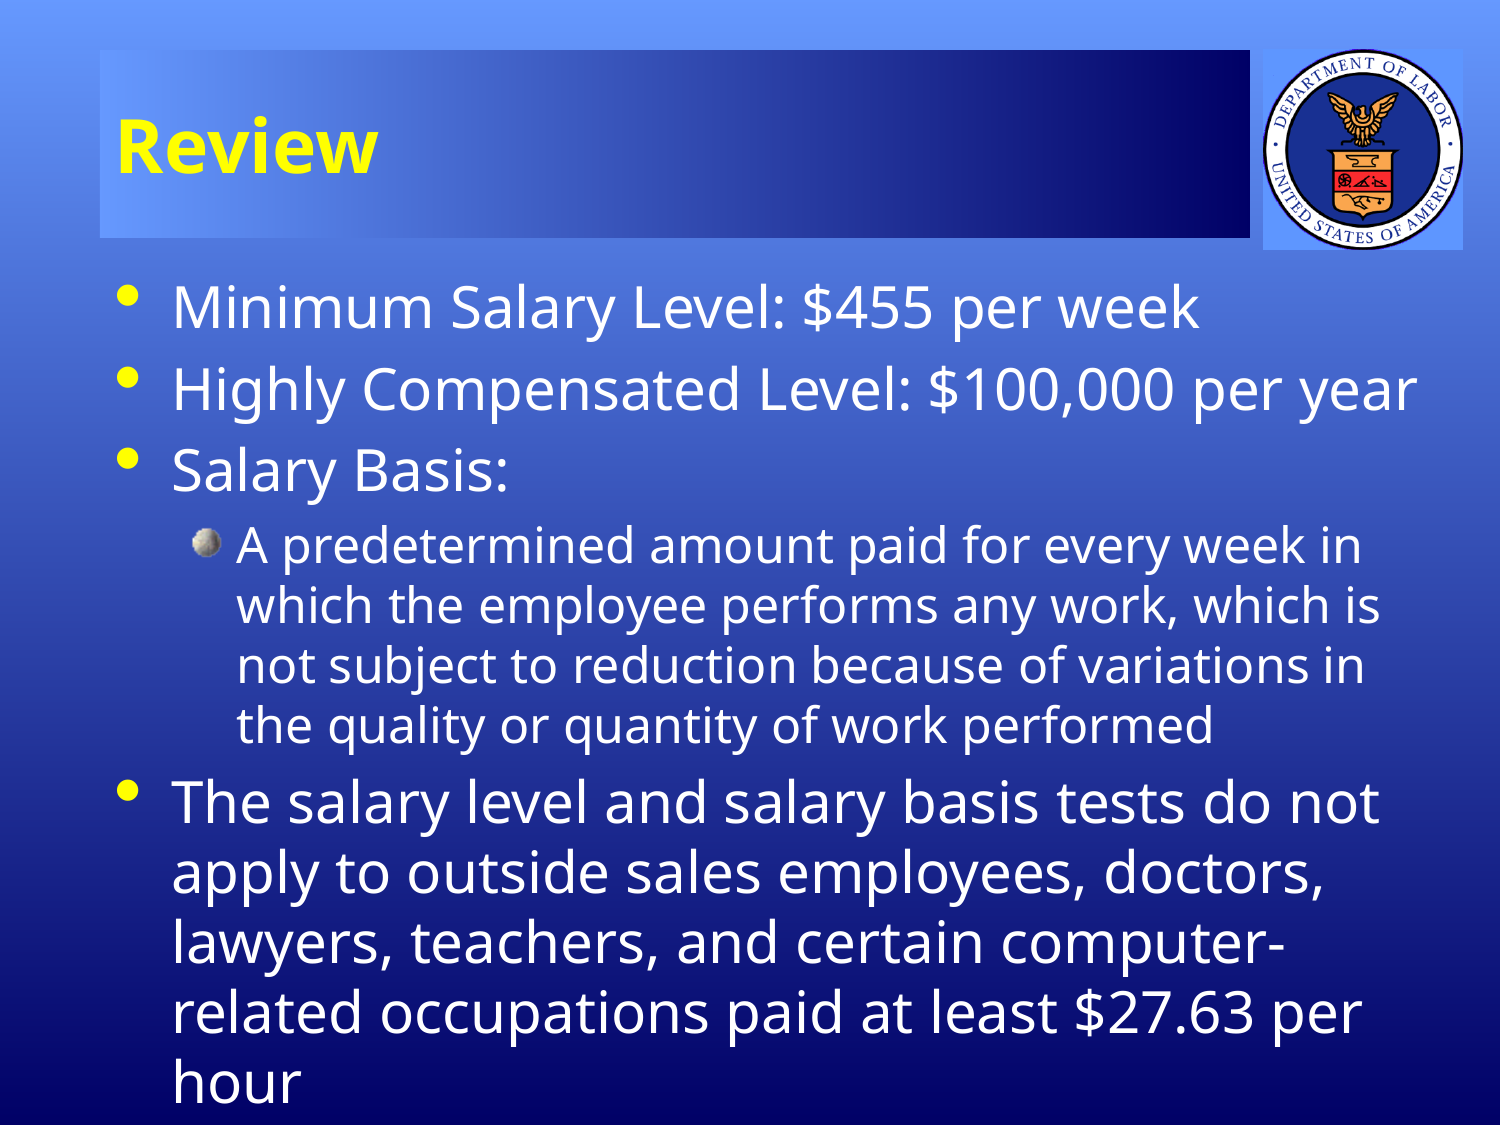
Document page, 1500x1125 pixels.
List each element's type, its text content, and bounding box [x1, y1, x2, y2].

picture [189, 525, 227, 561]
list Minimum Salary Level: $455 per week Highly Compensated Level: $100,000 per year Salary Basis: A predetermined amount paid for every week in which the employee performs any work, which is not subject to reduction because of variations in the quality or quantity of work performed The salary level and salary basis tests do not apply to outside sales employees, doctors, lawyers, teachers, and certain computer-related occupations paid at least $27.63 per hour [99, 262, 1451, 1076]
title Review [99, 49, 1251, 238]
picture [1263, 49, 1463, 250]
